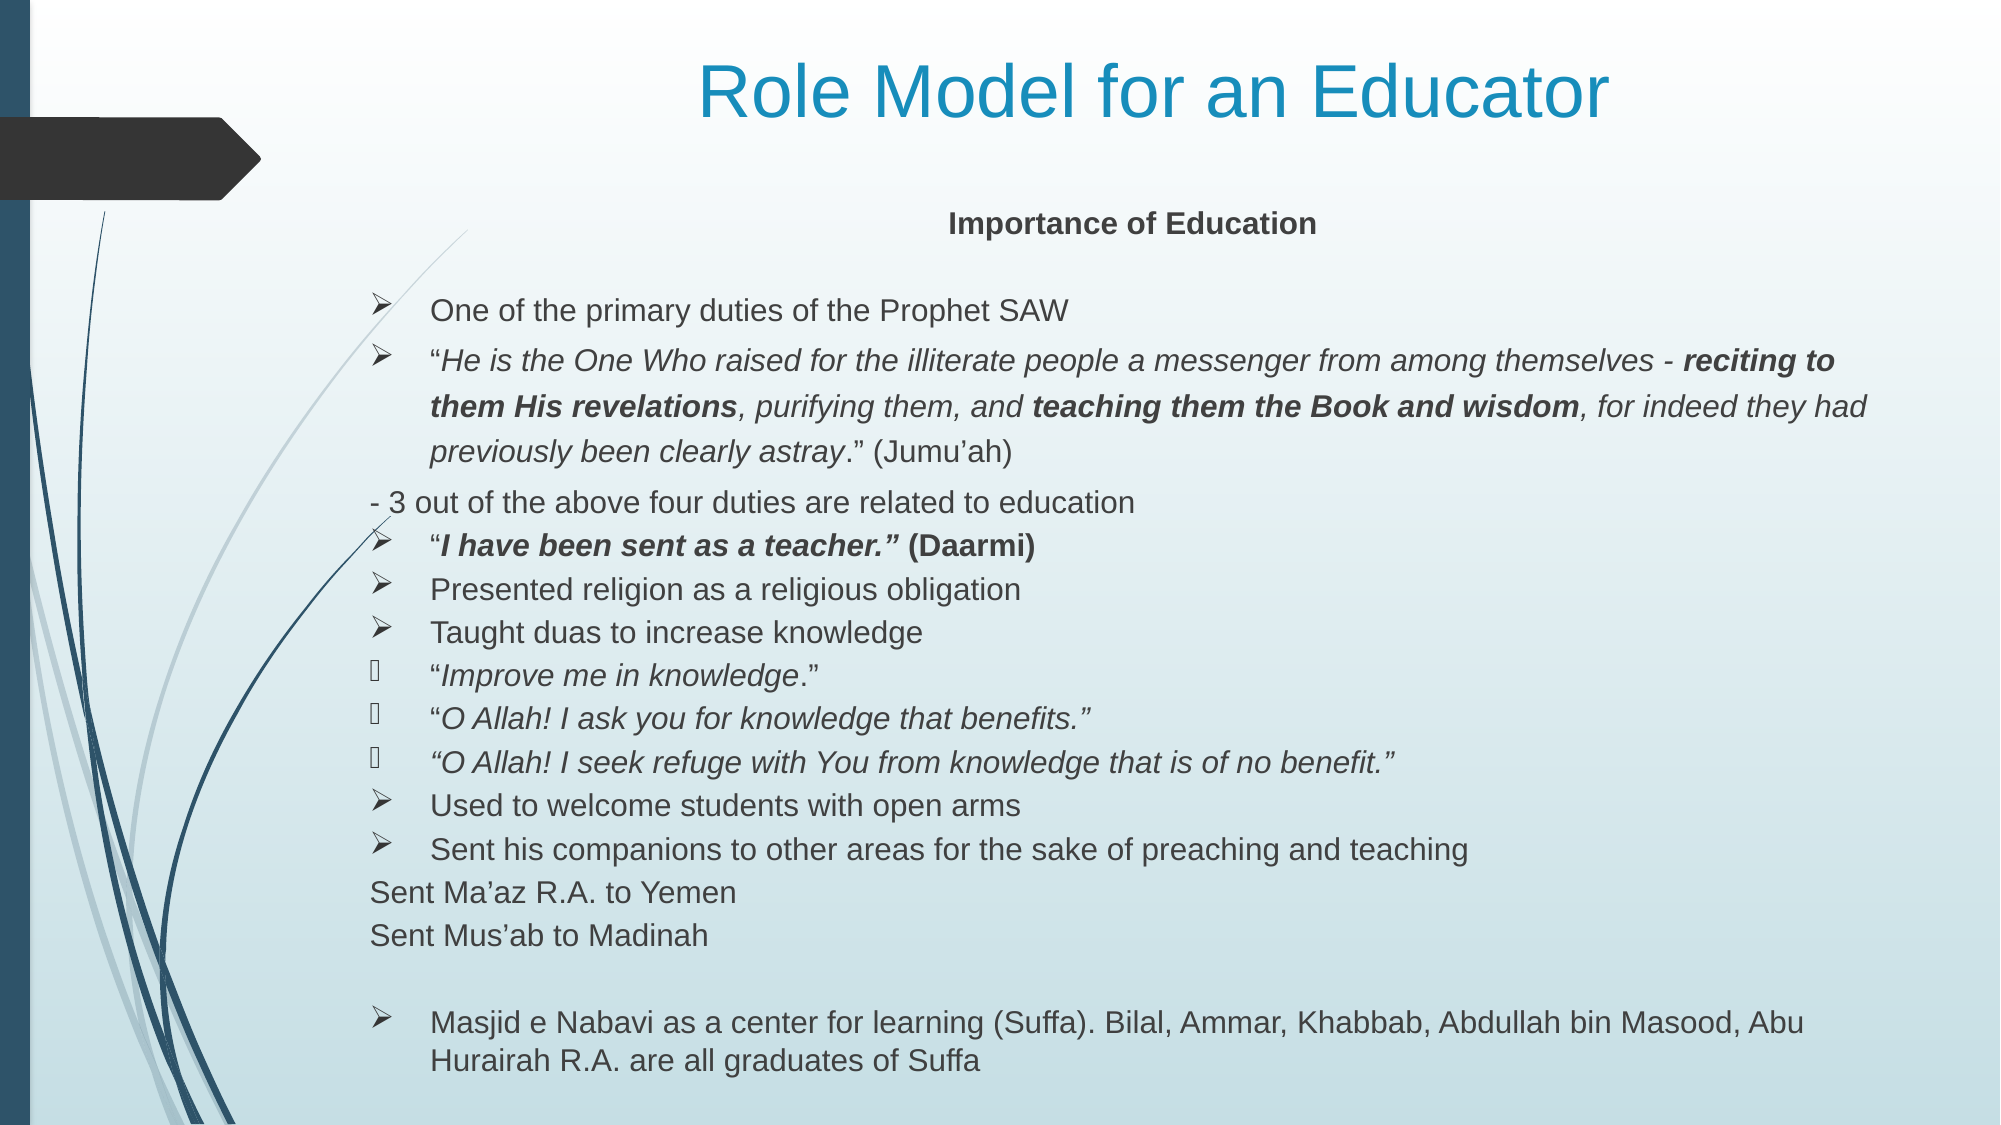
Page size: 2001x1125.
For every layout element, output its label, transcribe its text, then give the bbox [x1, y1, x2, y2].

title Role Model for an Educator [423, 34, 1886, 157]
list Importance of Education One of the primary duties of the Prophet SAW “He is the One Who raised for the illiterate people a messenger from among themselves - reciting to them His revelations, purifying them, and teaching them the Book and wisdom, for indeed they had previously been clearly astray.” (Jumu’ah) - 3 out of the above four duties are related to education “I have been sent as a teacher.” (Daarmi) Presented religion as a religious obligation Taught duas to increase knowledge “Improve me in knowledge.” “O Allah! I ask you for knowledge that benefits.” “O Allah! I seek refuge with You from knowledge that is of no benefit.” Used to welcome students with open arms Sent his companions to other areas for the sake of preaching and teaching Sent Ma’az R.A. to Yemen Sent Mus’ab to Madinah Masjid e Nabavi as a center for learning (Suffa). Bilal, Ammar, Khabbab, Abdullah bin Masood, Abu Hurairah R.A. are all graduates of Suffa [354, 195, 1912, 1125]
